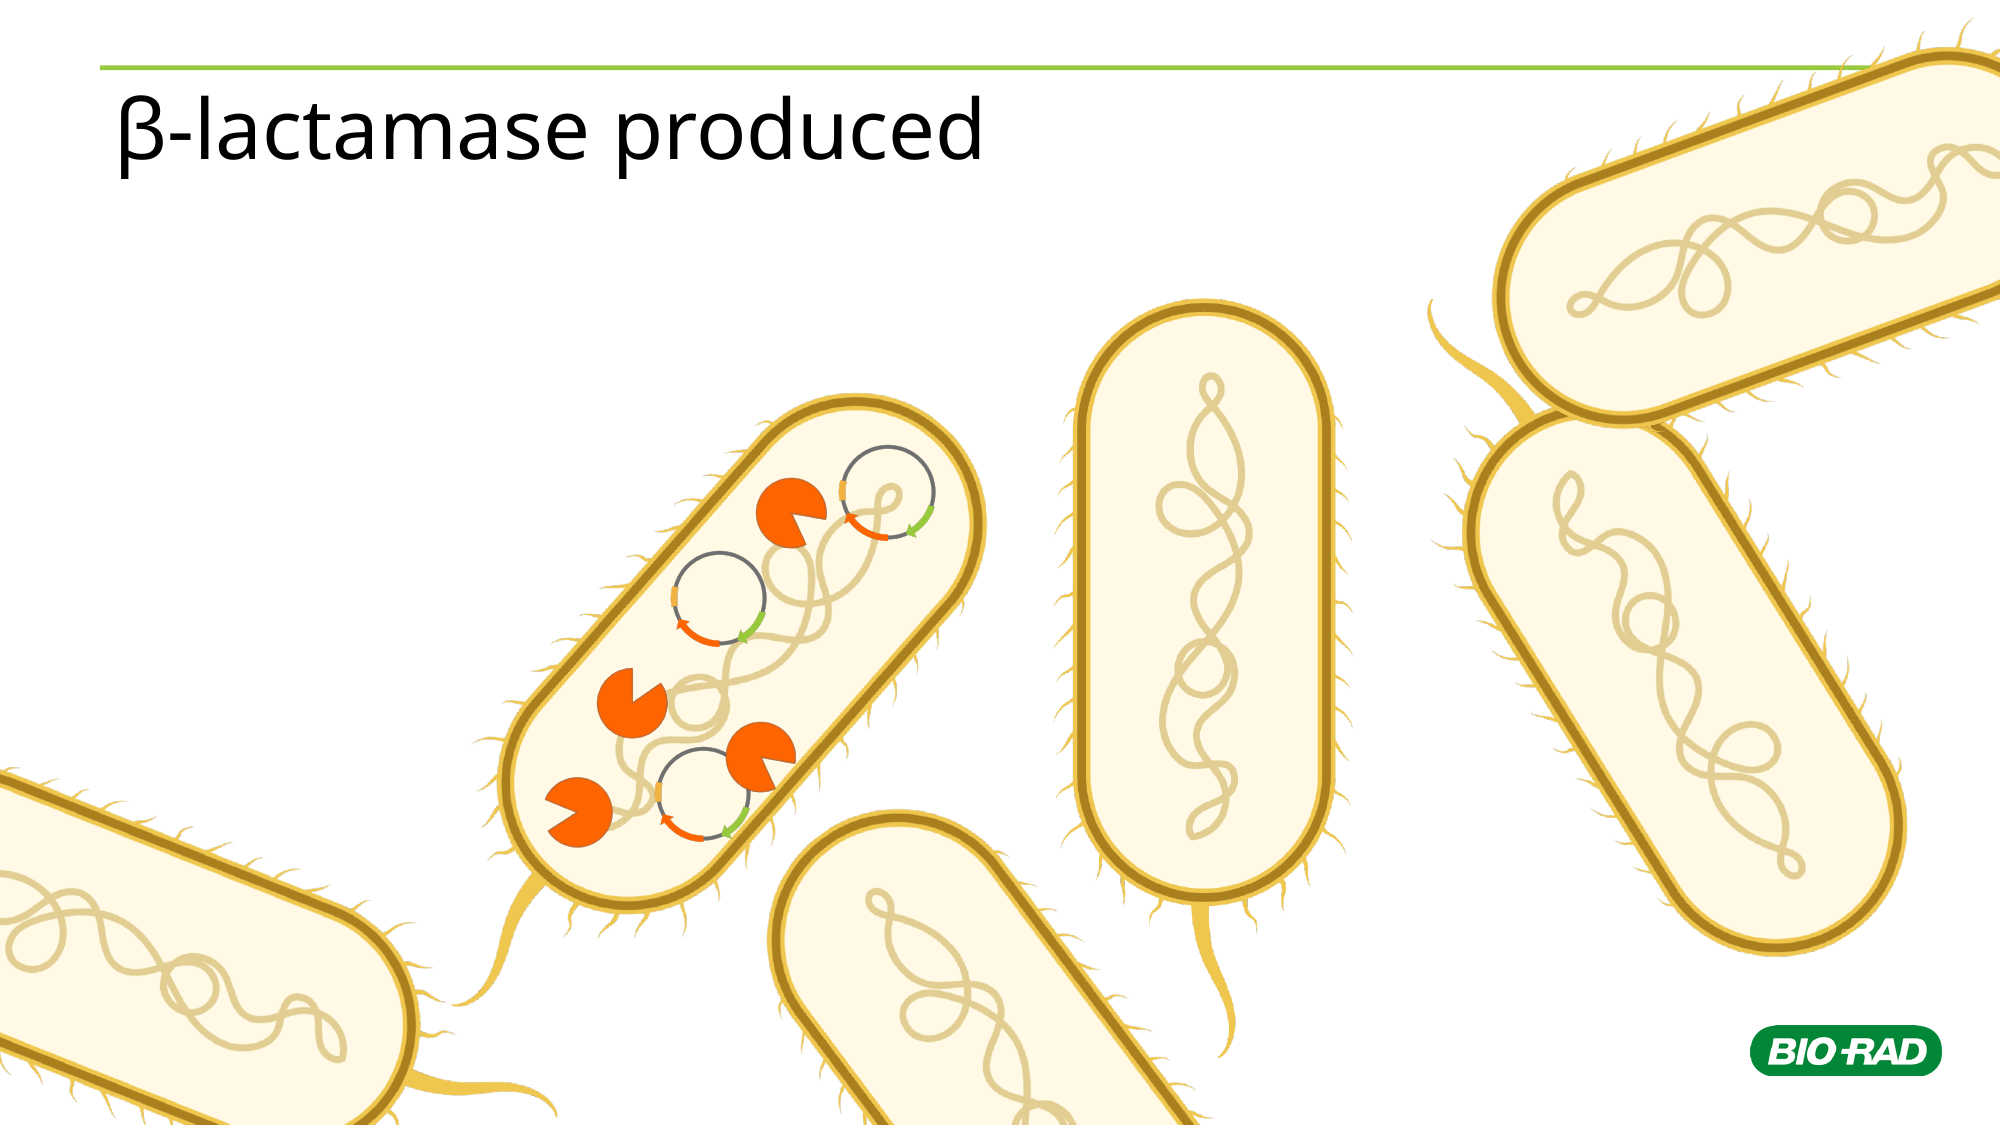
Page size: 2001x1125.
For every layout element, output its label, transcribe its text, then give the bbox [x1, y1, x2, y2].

picture [0, 0, 2000, 1125]
title β-lactamase produced [99, 67, 1706, 198]
picture [1750, 1025, 1942, 1076]
